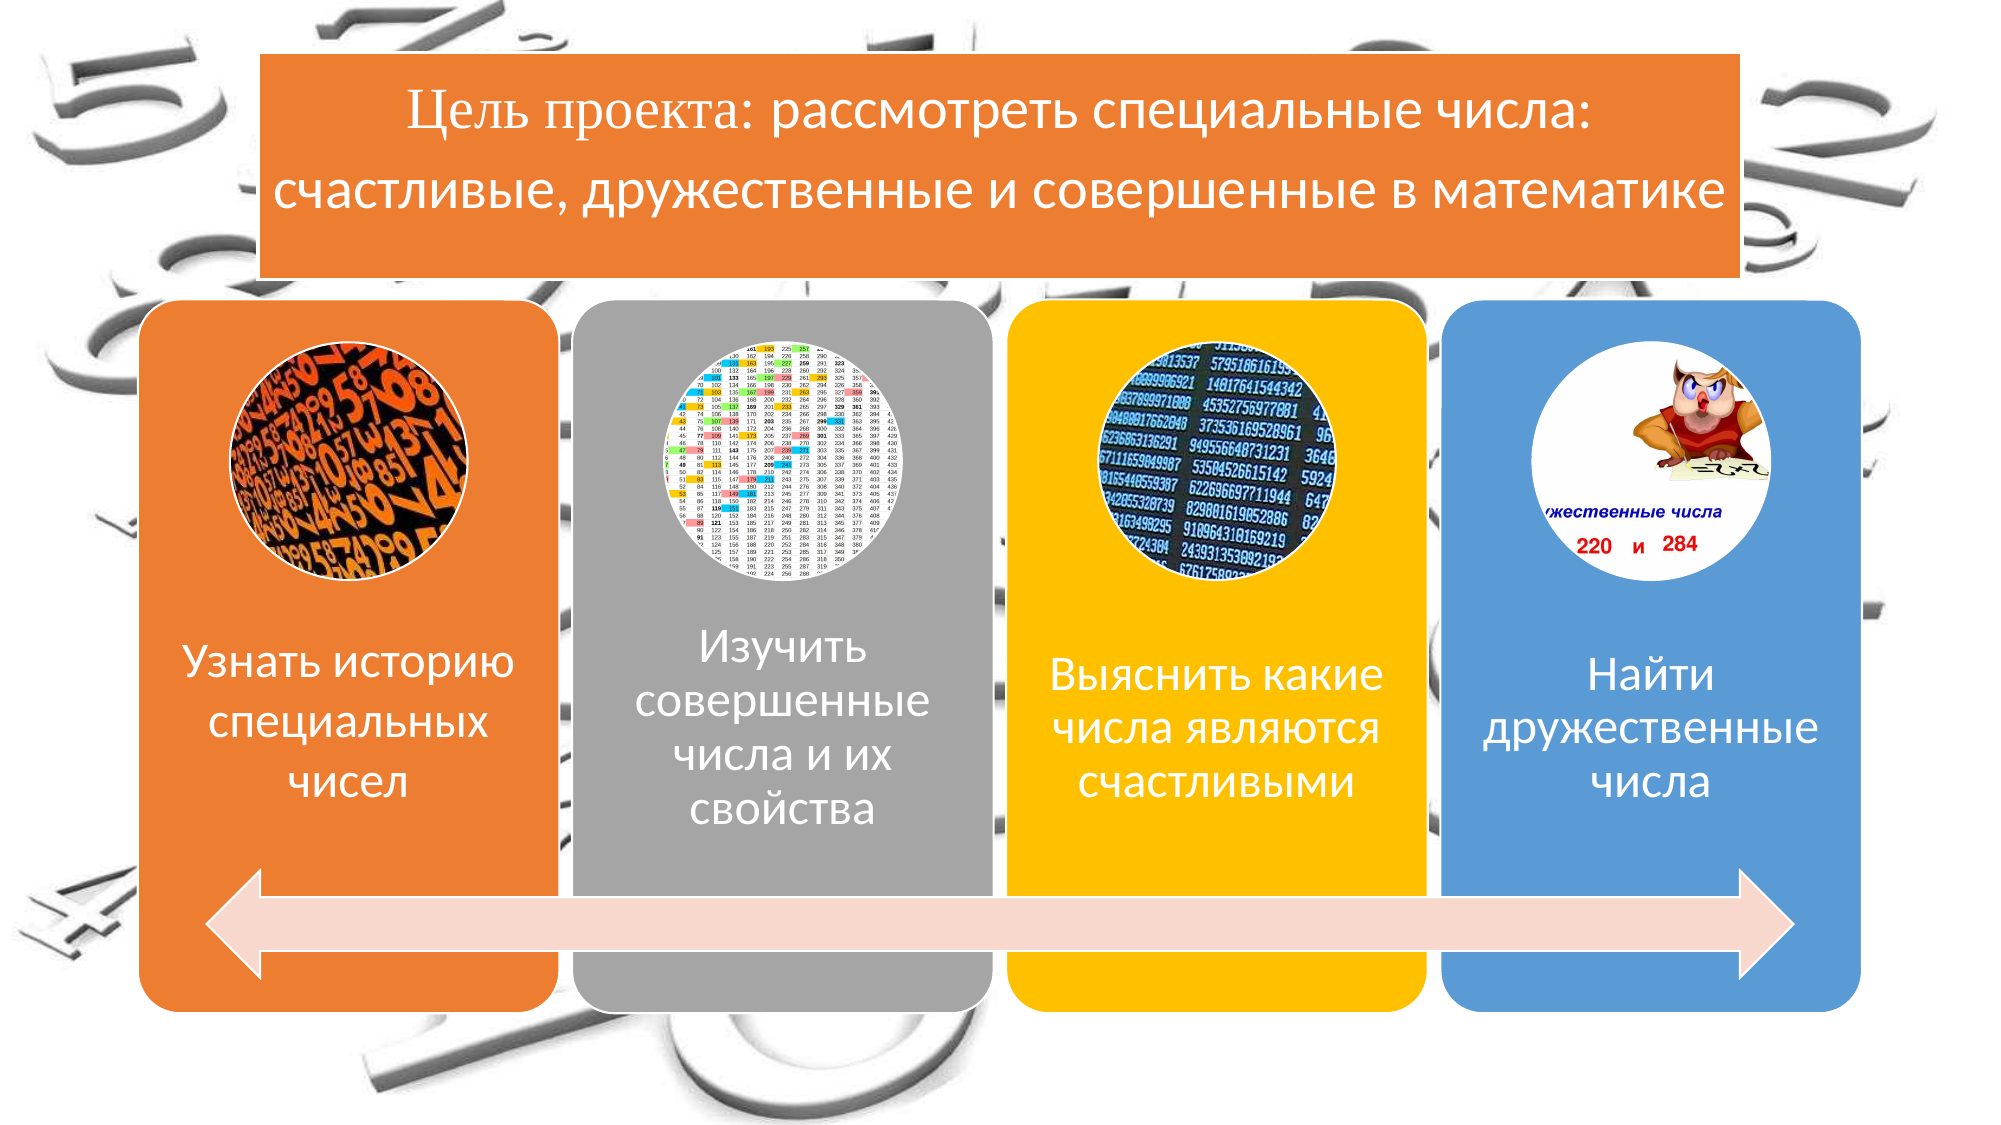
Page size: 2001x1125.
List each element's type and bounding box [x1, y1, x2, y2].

list [137, 299, 1863, 1014]
picture [0, 0, 2000, 1125]
